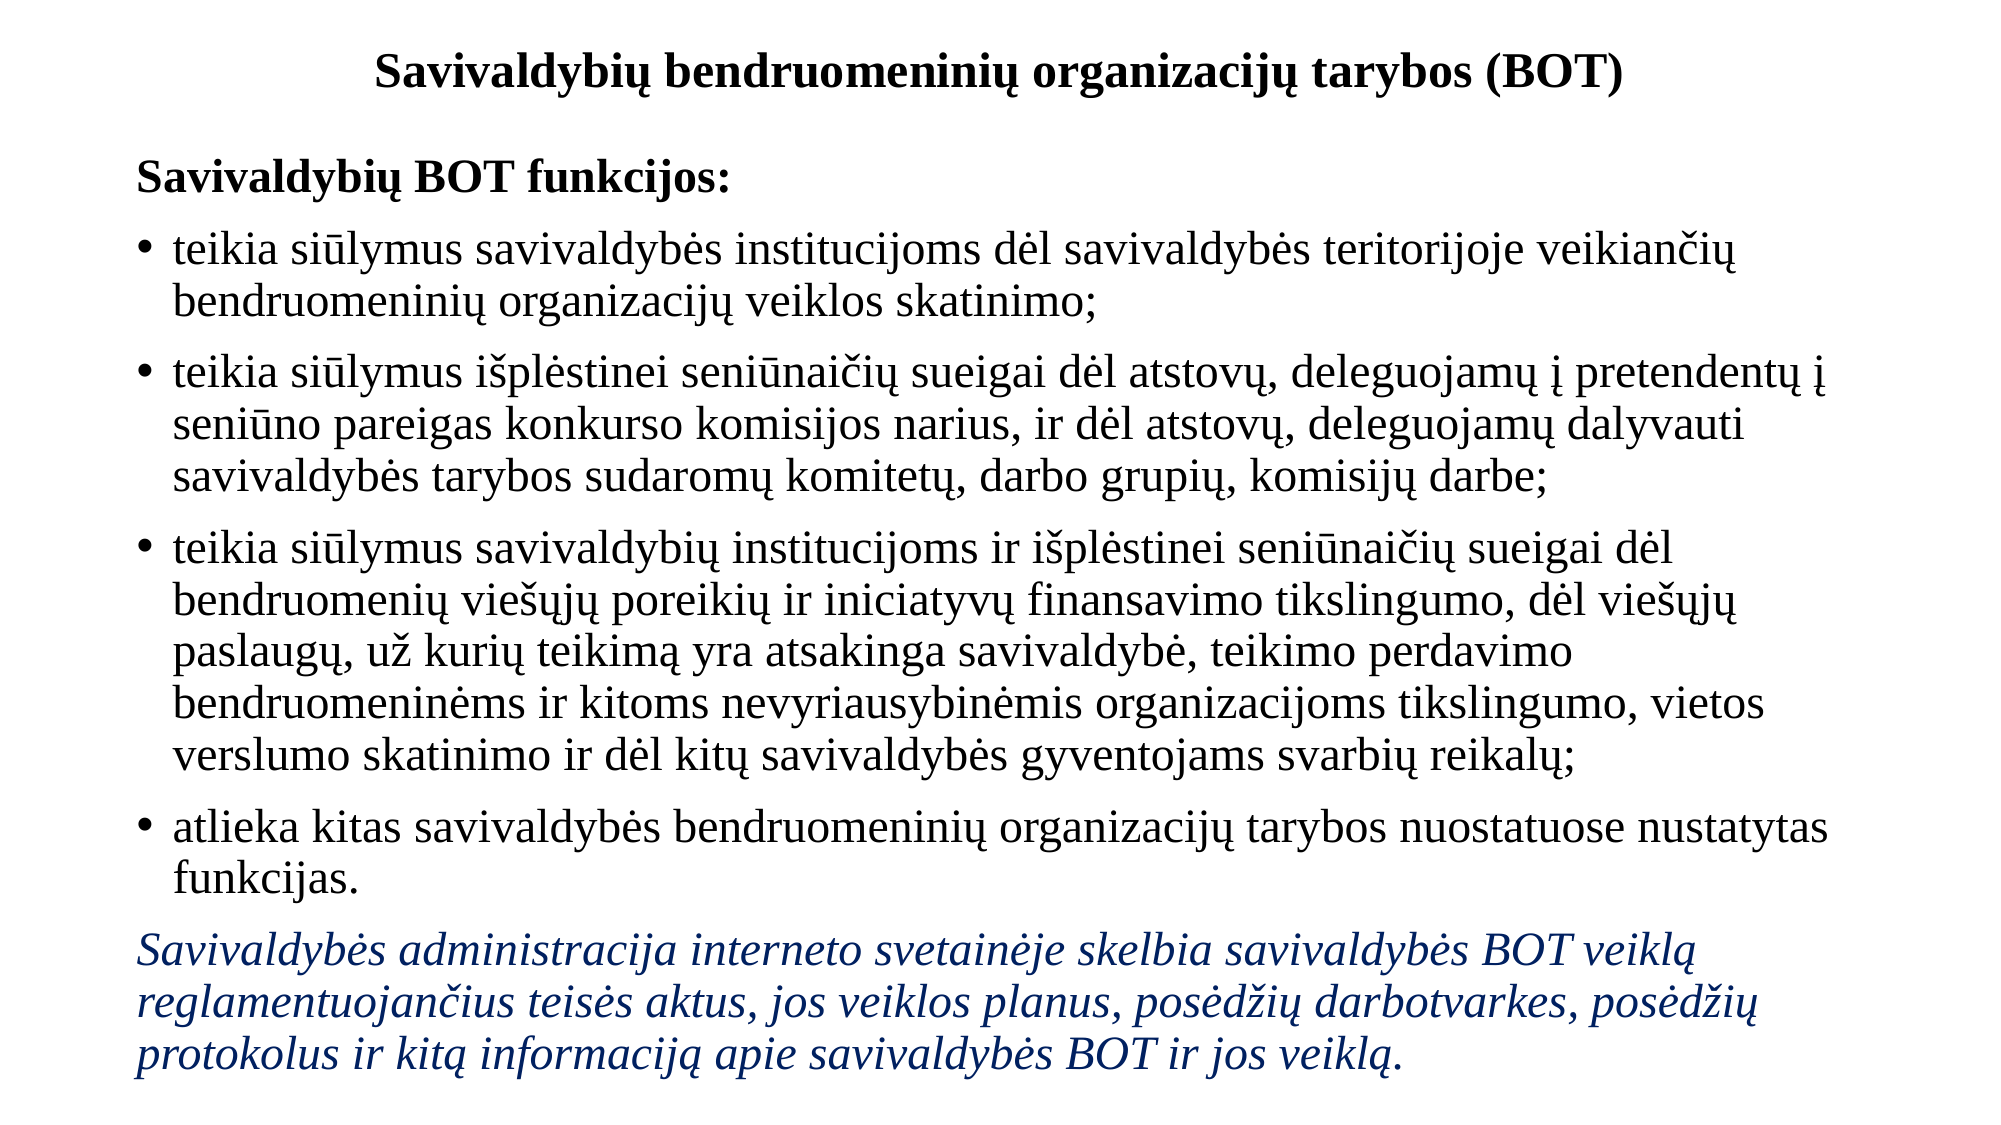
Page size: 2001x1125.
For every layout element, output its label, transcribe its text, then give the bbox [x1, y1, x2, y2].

list Savivaldybių BOT funkcijos: teikia siūlymus savivaldybės institucijoms dėl savivaldybės teritorijoje veikiančių bendruomeninių organizacijų veiklos skatinimo; teikia siūlymus išplėstinei seniūnaičių sueigai dėl atstovų, deleguojamų į pretendentų į seniūno pareigas konkurso komisijos narius, ir dėl atstovų, deleguojamų dalyvauti savivaldybės tarybos sudaromų komitetų, darbo grupių, komisijų darbe; teikia siūlymus savivaldybių institucijoms ir išplėstinei seniūnaičių sueigai dėl bendruomenių viešųjų poreikių ir iniciatyvų finansavimo tikslingumo, dėl viešųjų paslaugų, už kurių teikimą yra atsakinga savivaldybė, teikimo perdavimo bendruomeninėms ir kitoms nevyriausybinėmis organizacijoms tikslingumo, vietos verslumo skatinimo ir dėl kitų savivaldybės gyventojams svarbių reikalų; atlieka kitas savivaldybės bendruomeninių organizacijų tarybos nuostatuose nustatytas funkcijas. Savivaldybės administracija interneto svetainėje skelbia savivaldybės BOT veiklą reglamentuojančius teisės aktus, jos veiklos planus, posėdžių darbotvarkes, posėdžių protokolus ir kitą informaciją apie savivaldybės BOT ir jos veiklą. [121, 143, 1879, 1097]
title Savivaldybių bendruomeninių organizacijų tarybos (BOT) [137, 0, 1863, 143]
